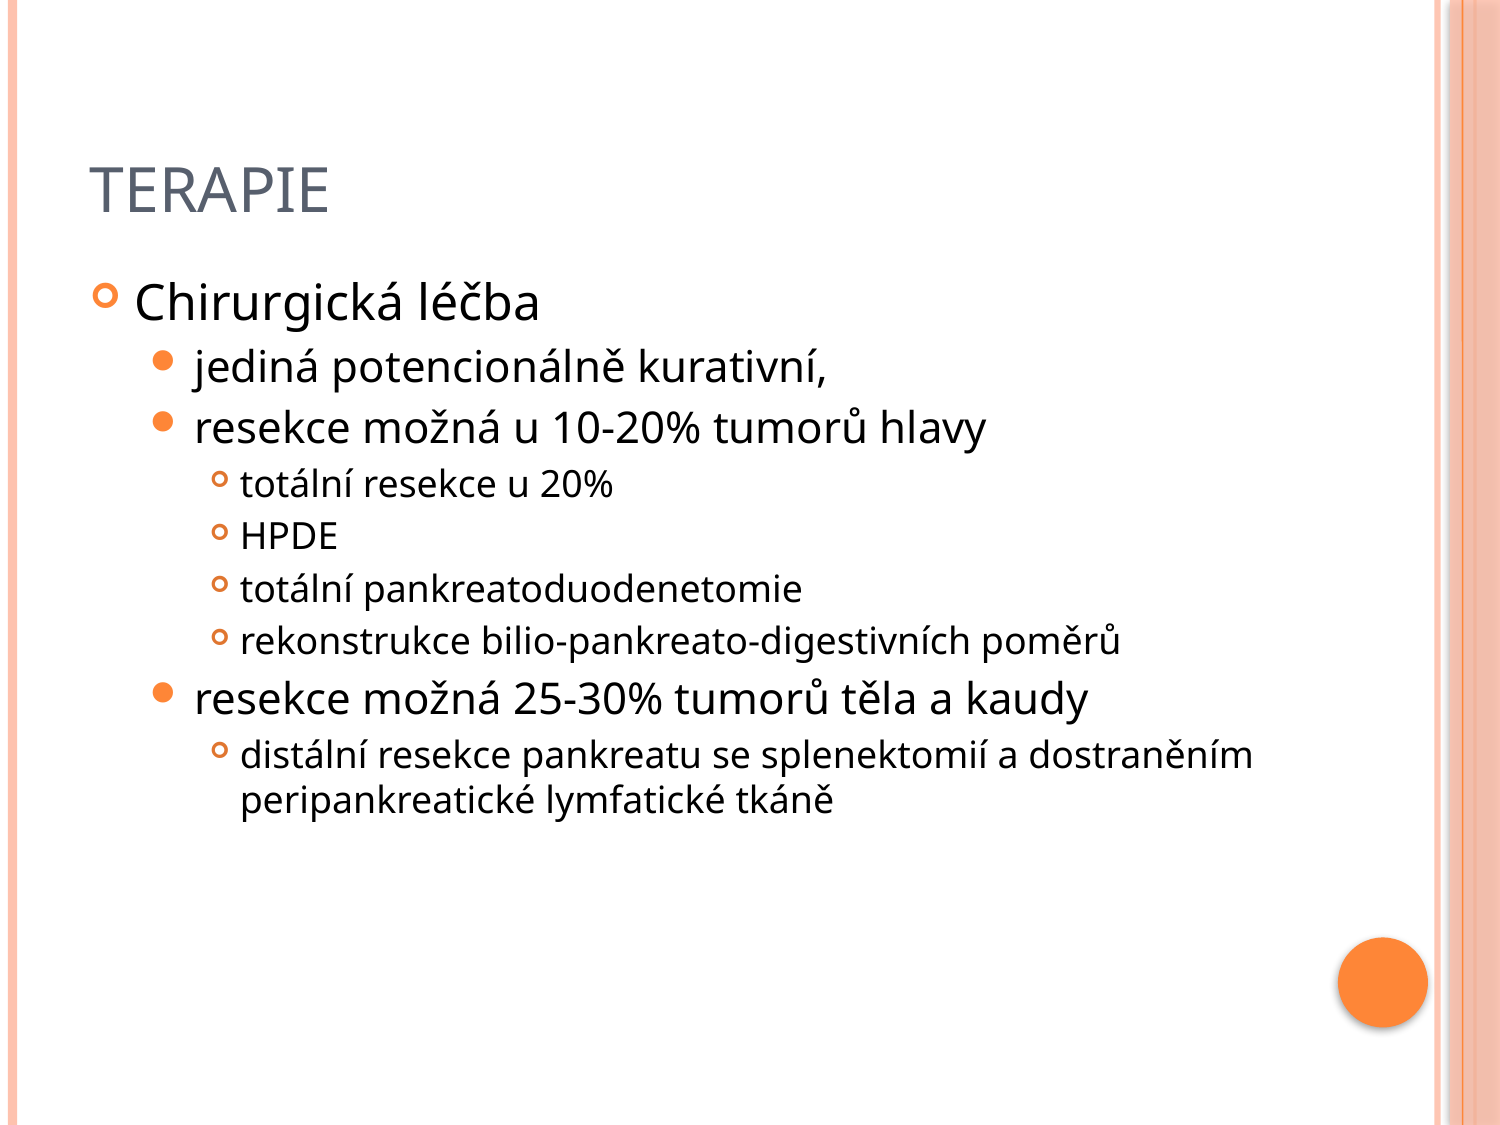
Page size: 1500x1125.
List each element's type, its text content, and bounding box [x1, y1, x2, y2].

title terapie [75, 45, 1300, 233]
list Chirurgická léčba jediná potencionálně kurativní, resekce možná u 10-20% tumorů hlavy totální resekce u 20% HPDE totální pankreatoduodenetomie rekonstrukce bilio-pankreato-digestivních poměrů resekce možná 25-30% tumorů těla a kaudy distální resekce pankreatu se splenektomií a dostraněním peripankreatické lymfatické tkáně [75, 262, 1300, 1062]
